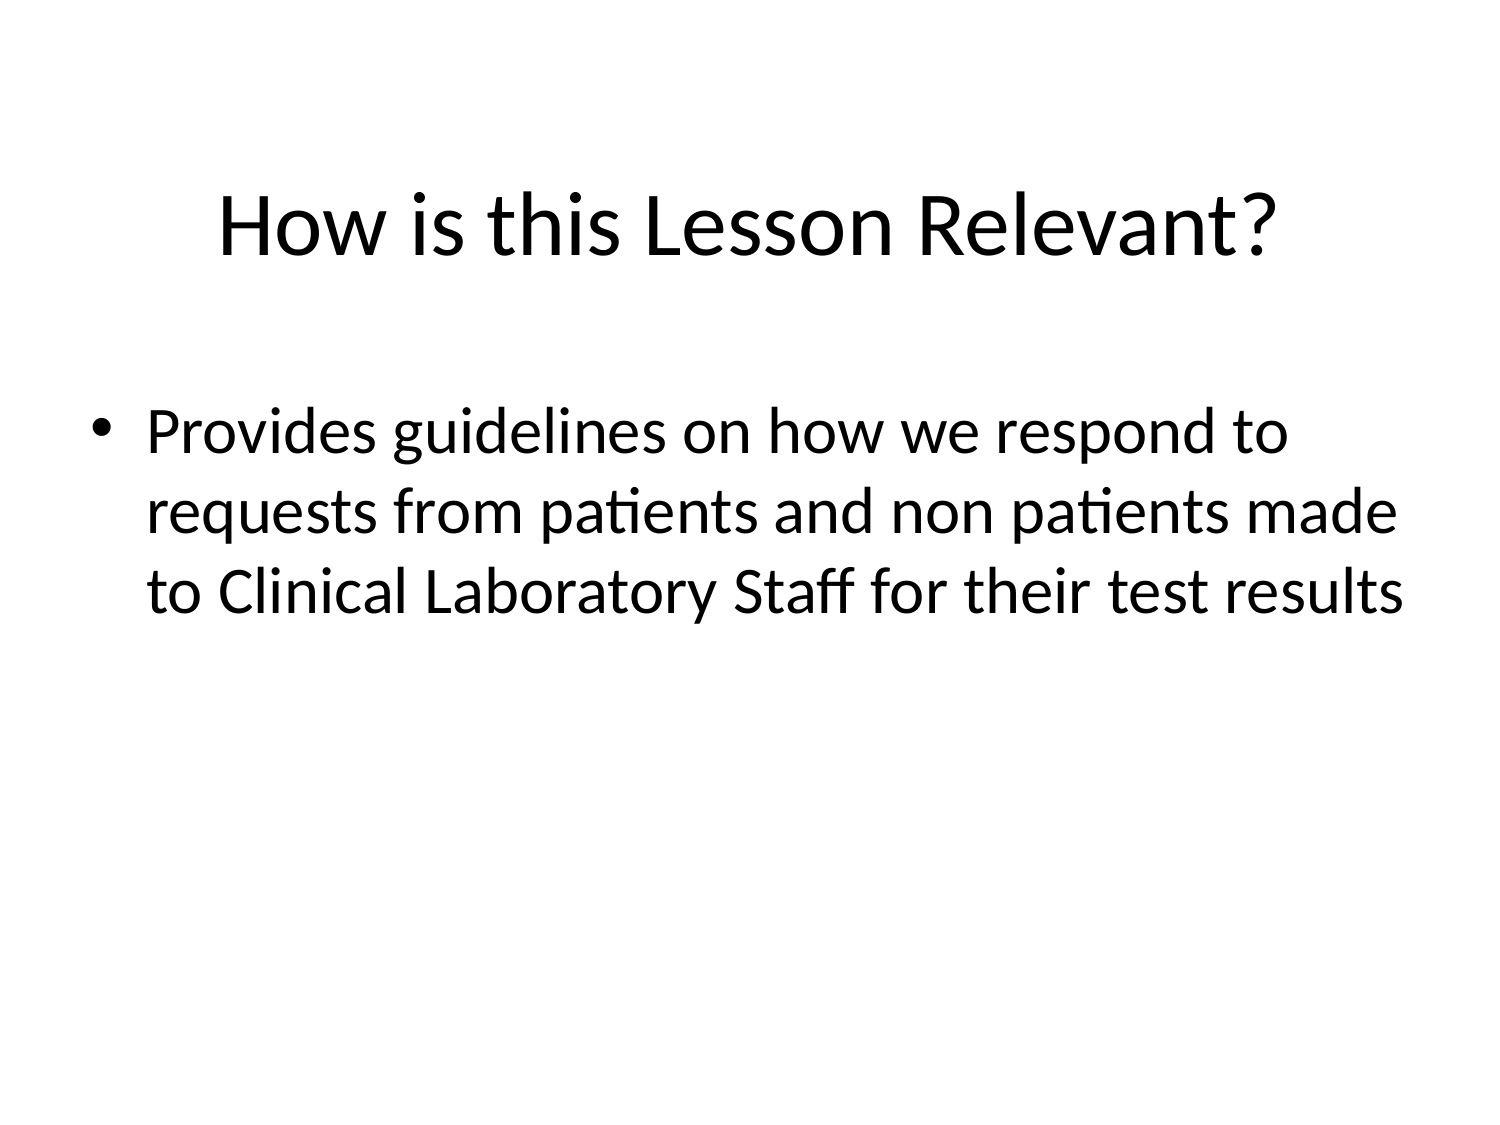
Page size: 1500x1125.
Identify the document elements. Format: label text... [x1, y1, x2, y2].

title How is this Lesson Relevant? [75, 125, 1425, 313]
list Provides guidelines on how we respond to requests from patients and non patients made to Clinical Laboratory Staff for their test results [75, 378, 1425, 1122]
